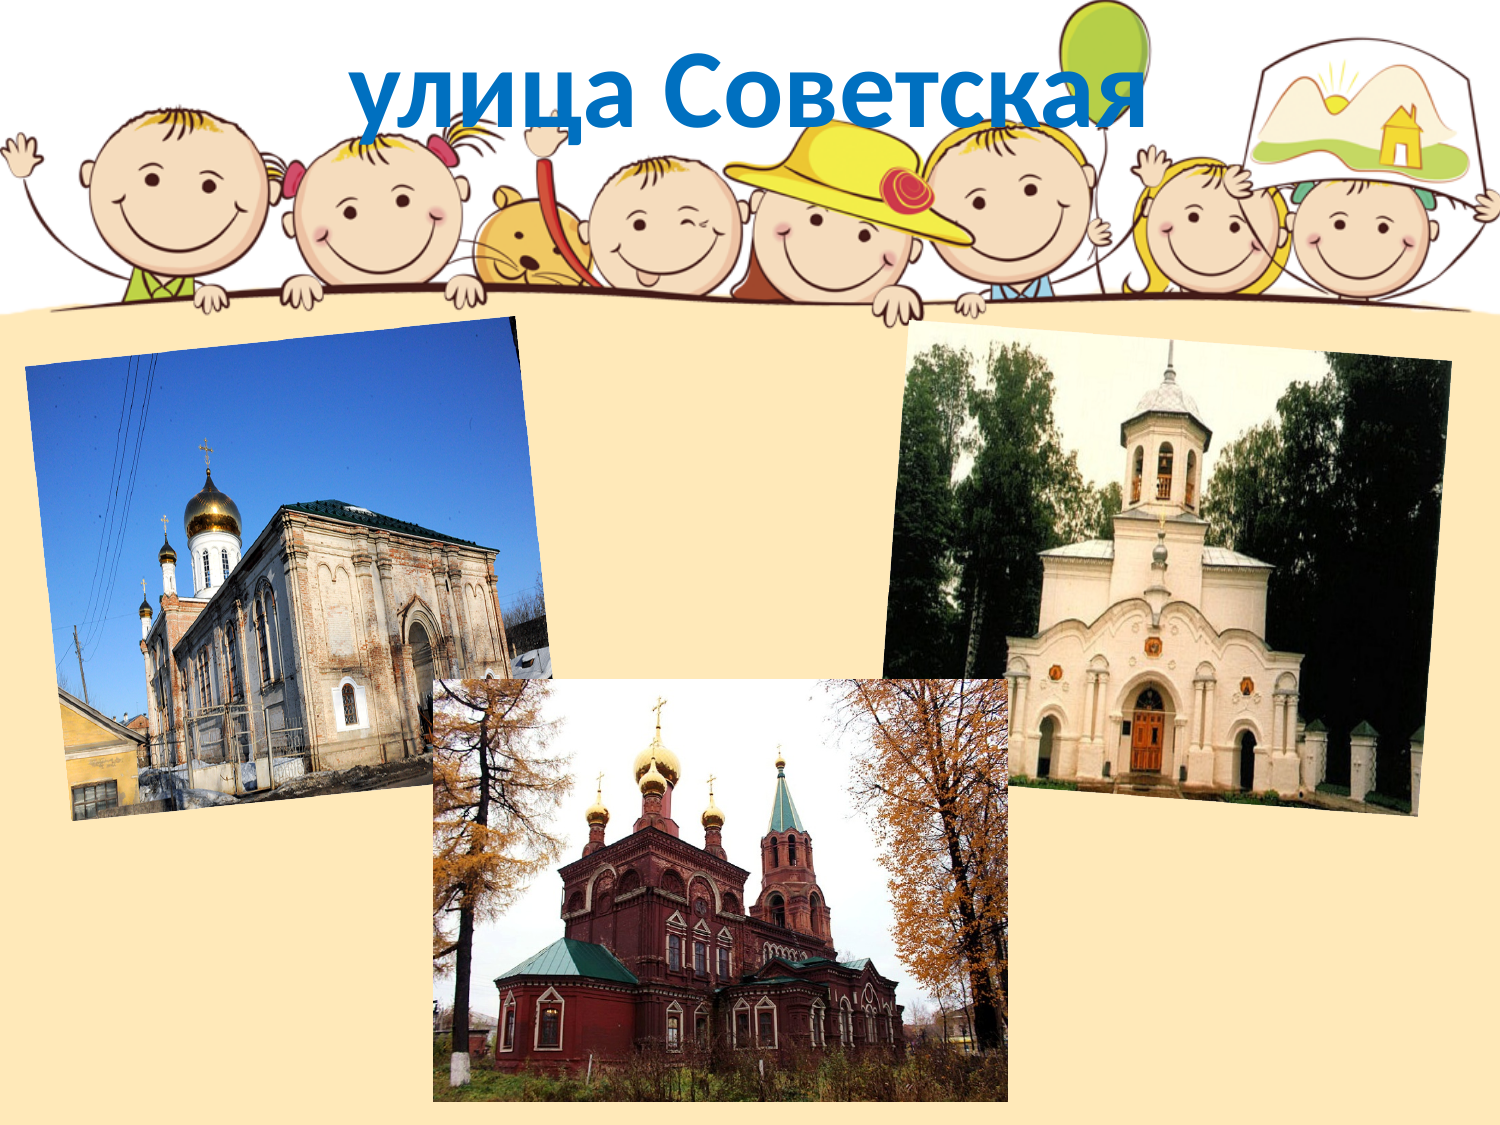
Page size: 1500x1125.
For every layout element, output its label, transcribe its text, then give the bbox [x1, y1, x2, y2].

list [46, 339, 540, 798]
title улица Советская [74, 34, 1426, 130]
picture [0, 0, 1500, 1125]
